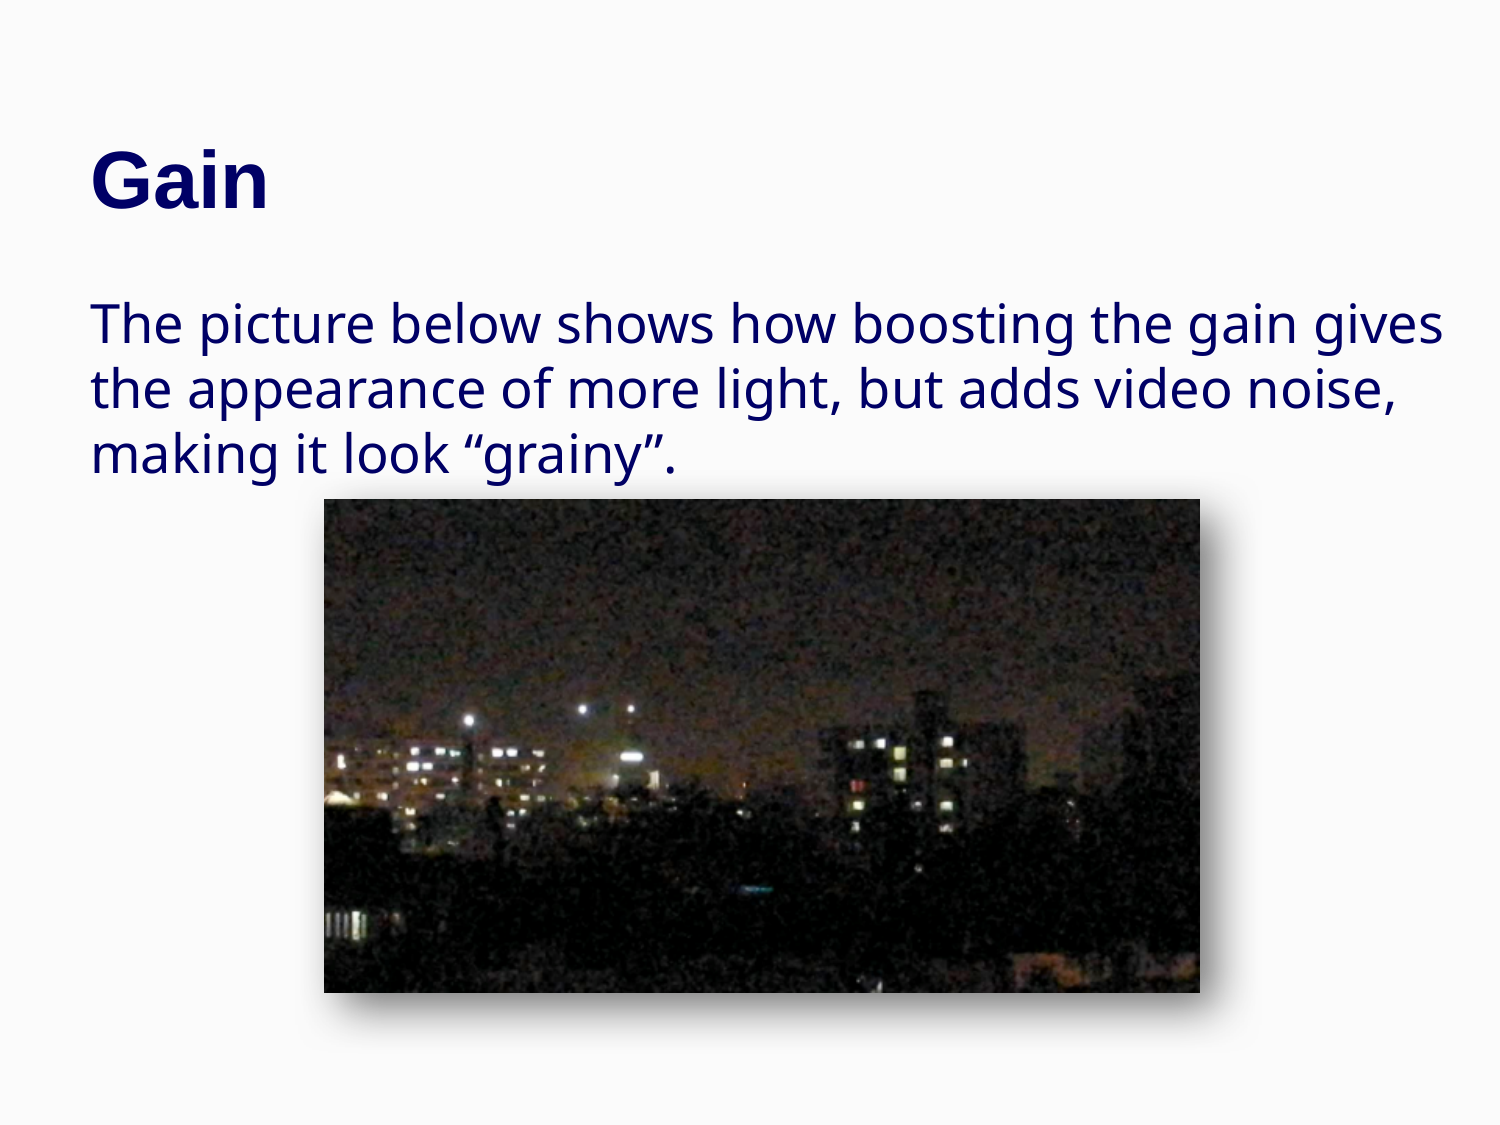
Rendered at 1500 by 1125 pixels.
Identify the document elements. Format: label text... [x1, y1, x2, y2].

list The picture below shows how boosting the gain gives the appearance of more light, but adds video noise, making it look “grainy”. [74, 281, 1476, 576]
title Gain [74, 112, 1101, 233]
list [324, 499, 1201, 993]
